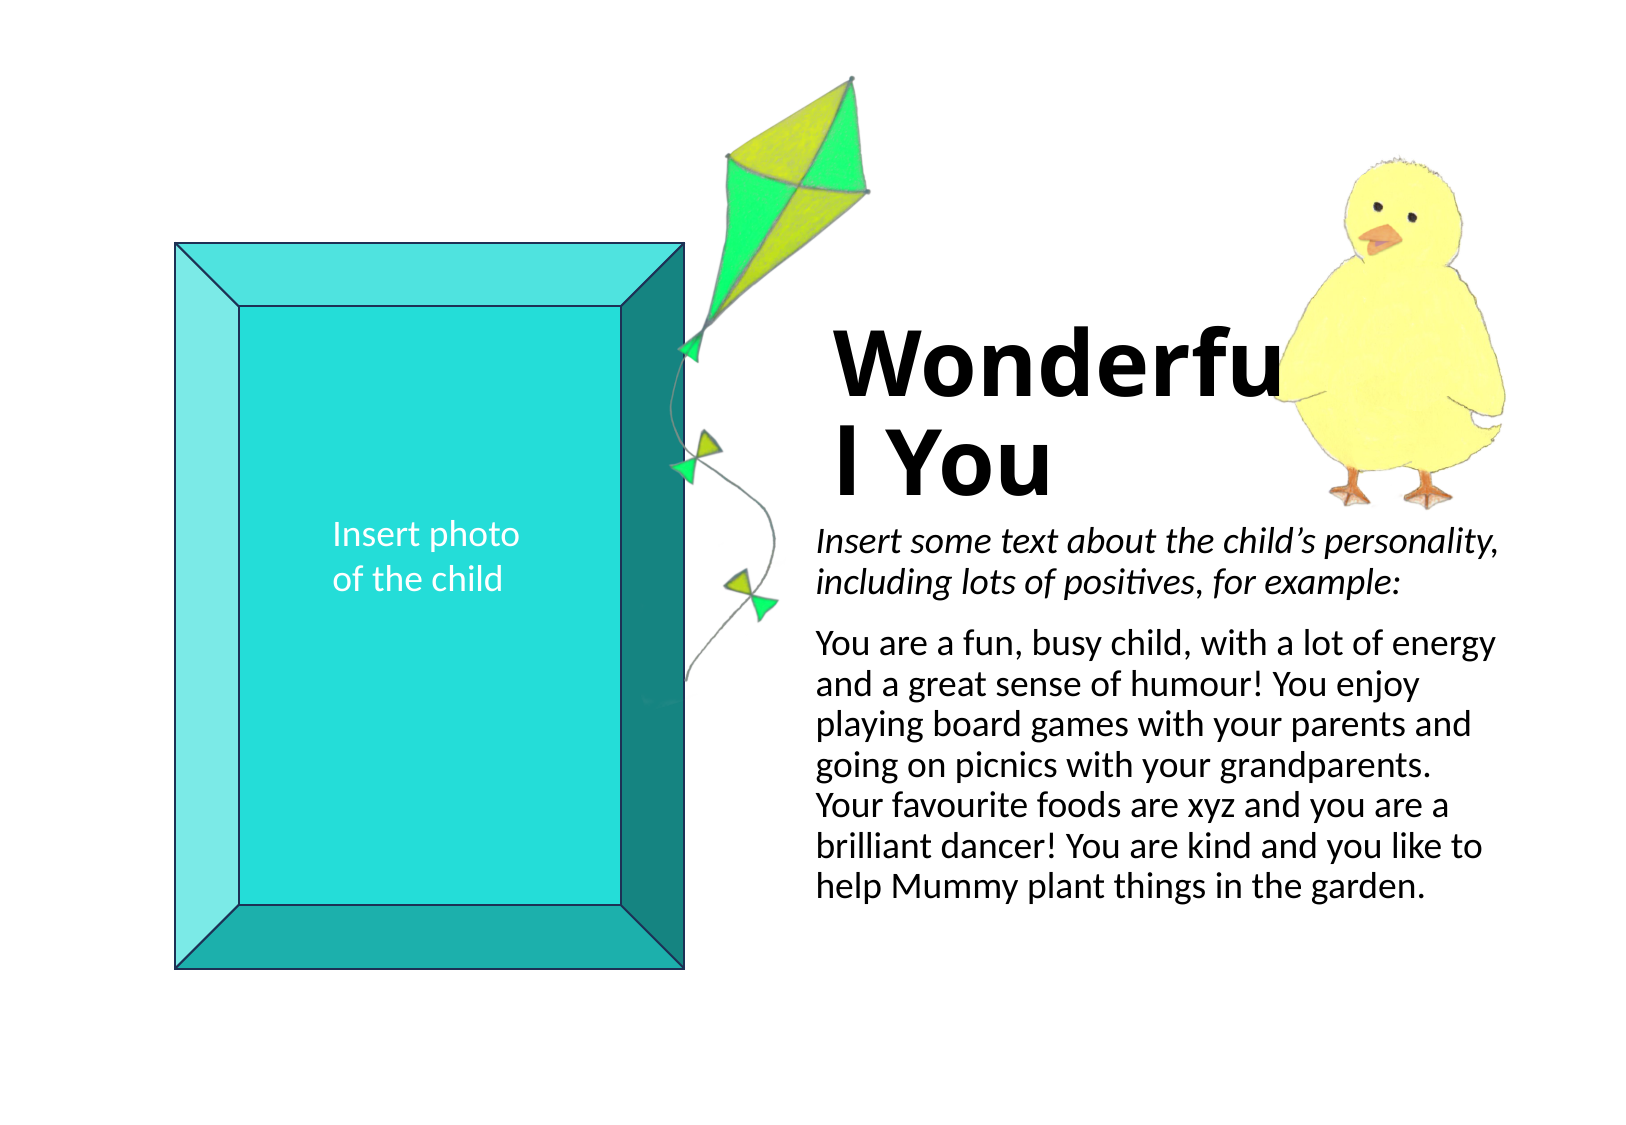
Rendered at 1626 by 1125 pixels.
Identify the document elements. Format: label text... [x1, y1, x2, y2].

text_box Insert photo of the child [317, 501, 634, 607]
picture [637, 74, 872, 712]
title Wonderful You [872, 313, 1221, 514]
list Insert some text about the child’s personality, including lots of positives, for example: You are a fun, busy child, with a lot of energy and a great sense of humour! You enjoy playing board games with your parents and going on picnics with your grandparents. Your favourite foods are xyz and you are a brilliant dancer! You are kind and you like to help Mummy plant things in the garden. [800, 514, 1518, 969]
text_box [174, 241, 686, 970]
picture [1221, 120, 1574, 544]
